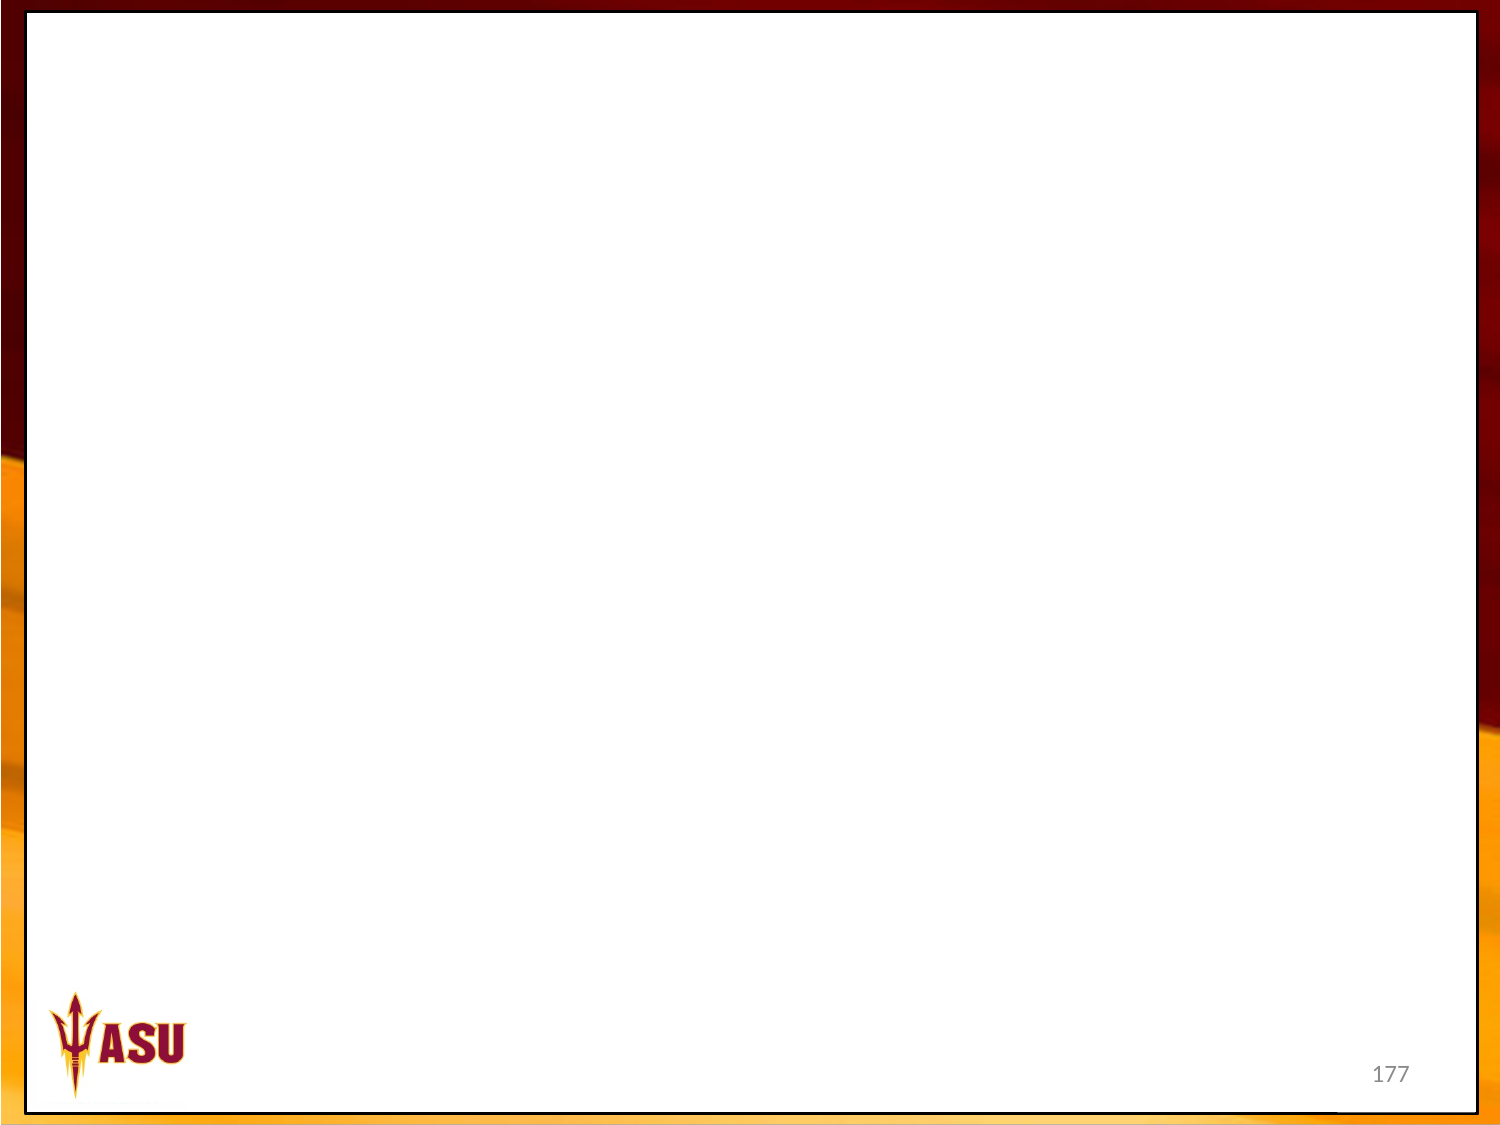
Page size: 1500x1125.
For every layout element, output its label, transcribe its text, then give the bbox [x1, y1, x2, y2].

picture [0, 0, 1500, 1125]
slide_number 177 [1074, 1042, 1425, 1103]
